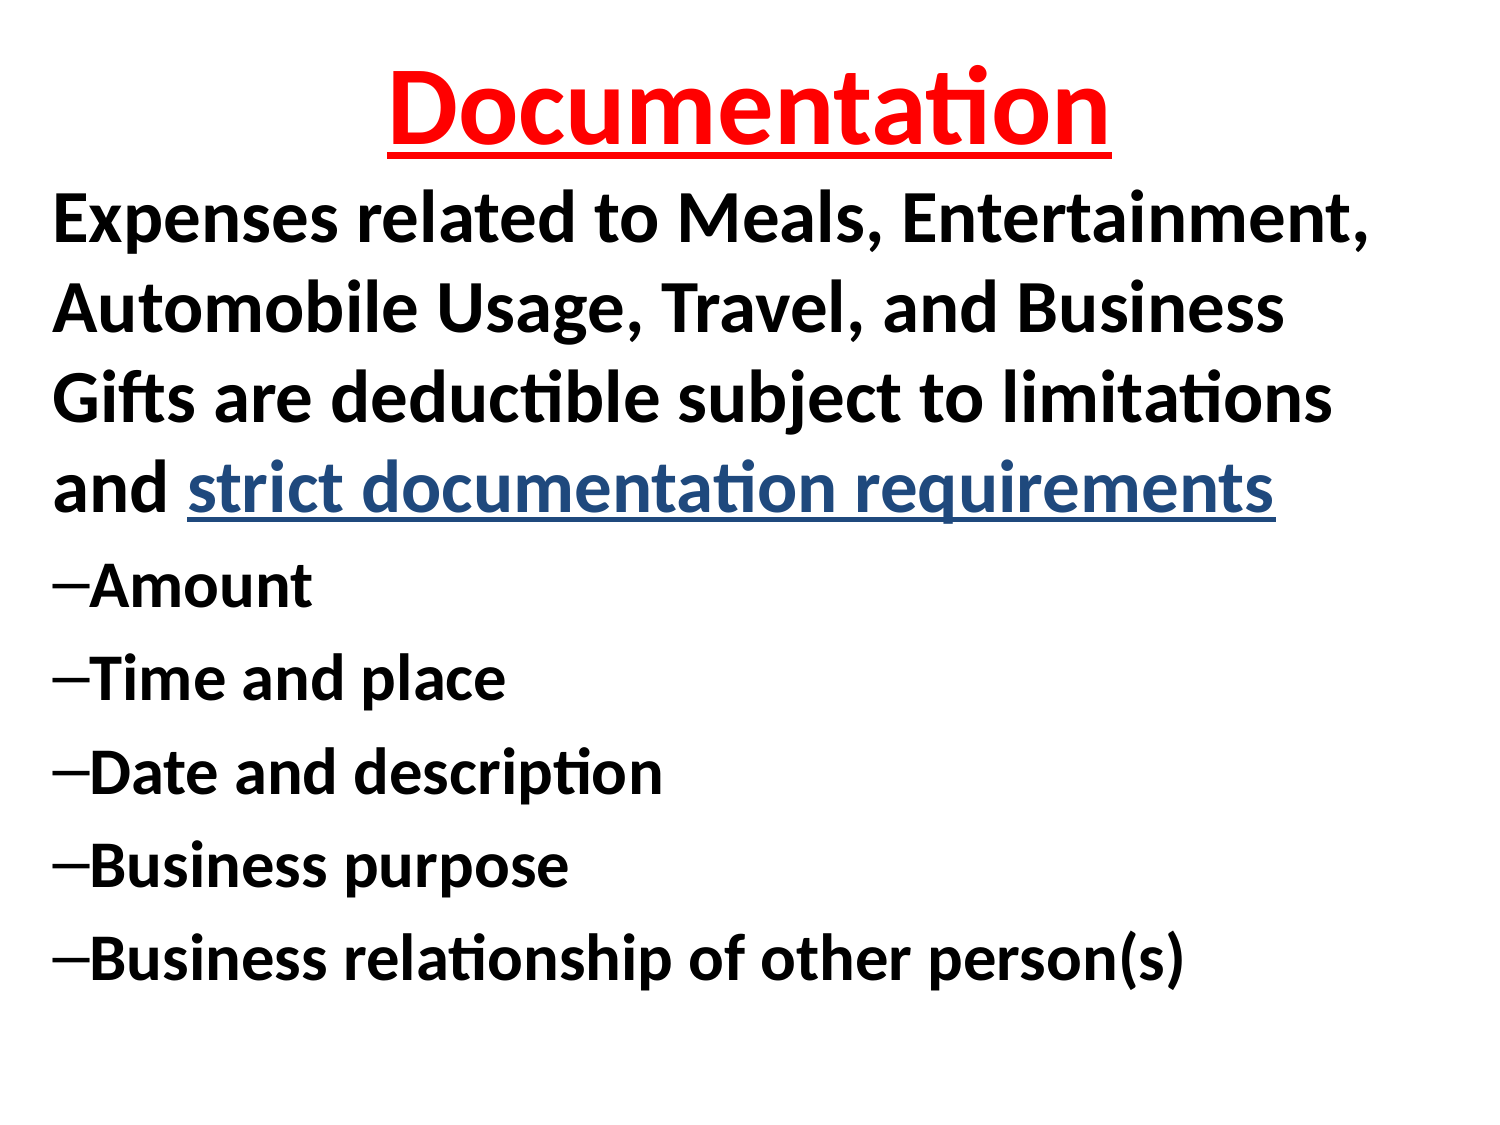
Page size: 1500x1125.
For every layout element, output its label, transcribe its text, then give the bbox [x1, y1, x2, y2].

list Documentation Expenses related to Meals, Entertainment, Automobile Usage, Travel, and Business Gifts are deductible subject to limitations and strict documentation requirements Amount Time and place Date and description Business purpose Business relationship of other person(s) [37, 24, 1463, 1075]
